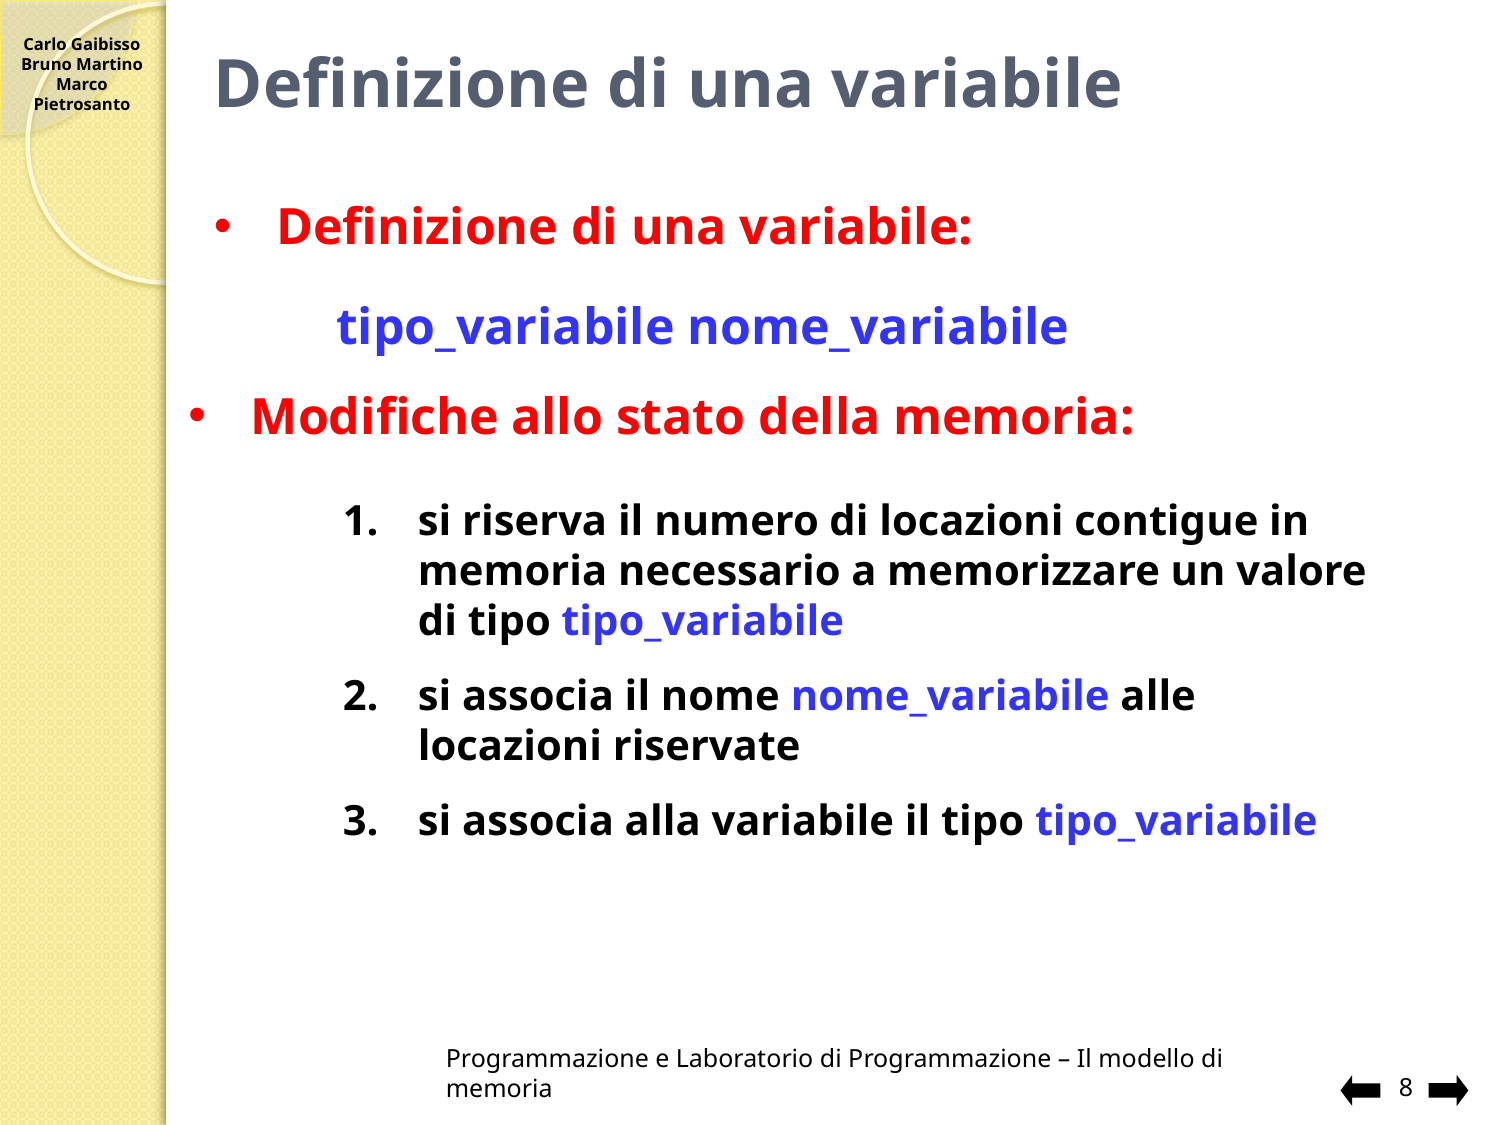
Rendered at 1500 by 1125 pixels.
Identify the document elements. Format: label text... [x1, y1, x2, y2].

text_box Definizione di una variabile: [199, 187, 1215, 323]
footer Programmazione e Laboratorio di Programmazione – Il modello di memoria [431, 1031, 1310, 1110]
title Definizione di una variabile [199, 33, 1430, 129]
slide_number 8 [1324, 1034, 1488, 1113]
text_box si riserva il numero di locazioni contigue in memoria necessario a memorizzare un valore di tipo tipo_variabile si associa il nome nome_variabile alle locazioni riservate si associa alla variabile il tipo tipo_variabile [328, 486, 1383, 852]
text_box tipo_variabile nome_variabile [321, 287, 1098, 363]
text_box Modifiche allo stato della memoria: [173, 377, 1150, 453]
